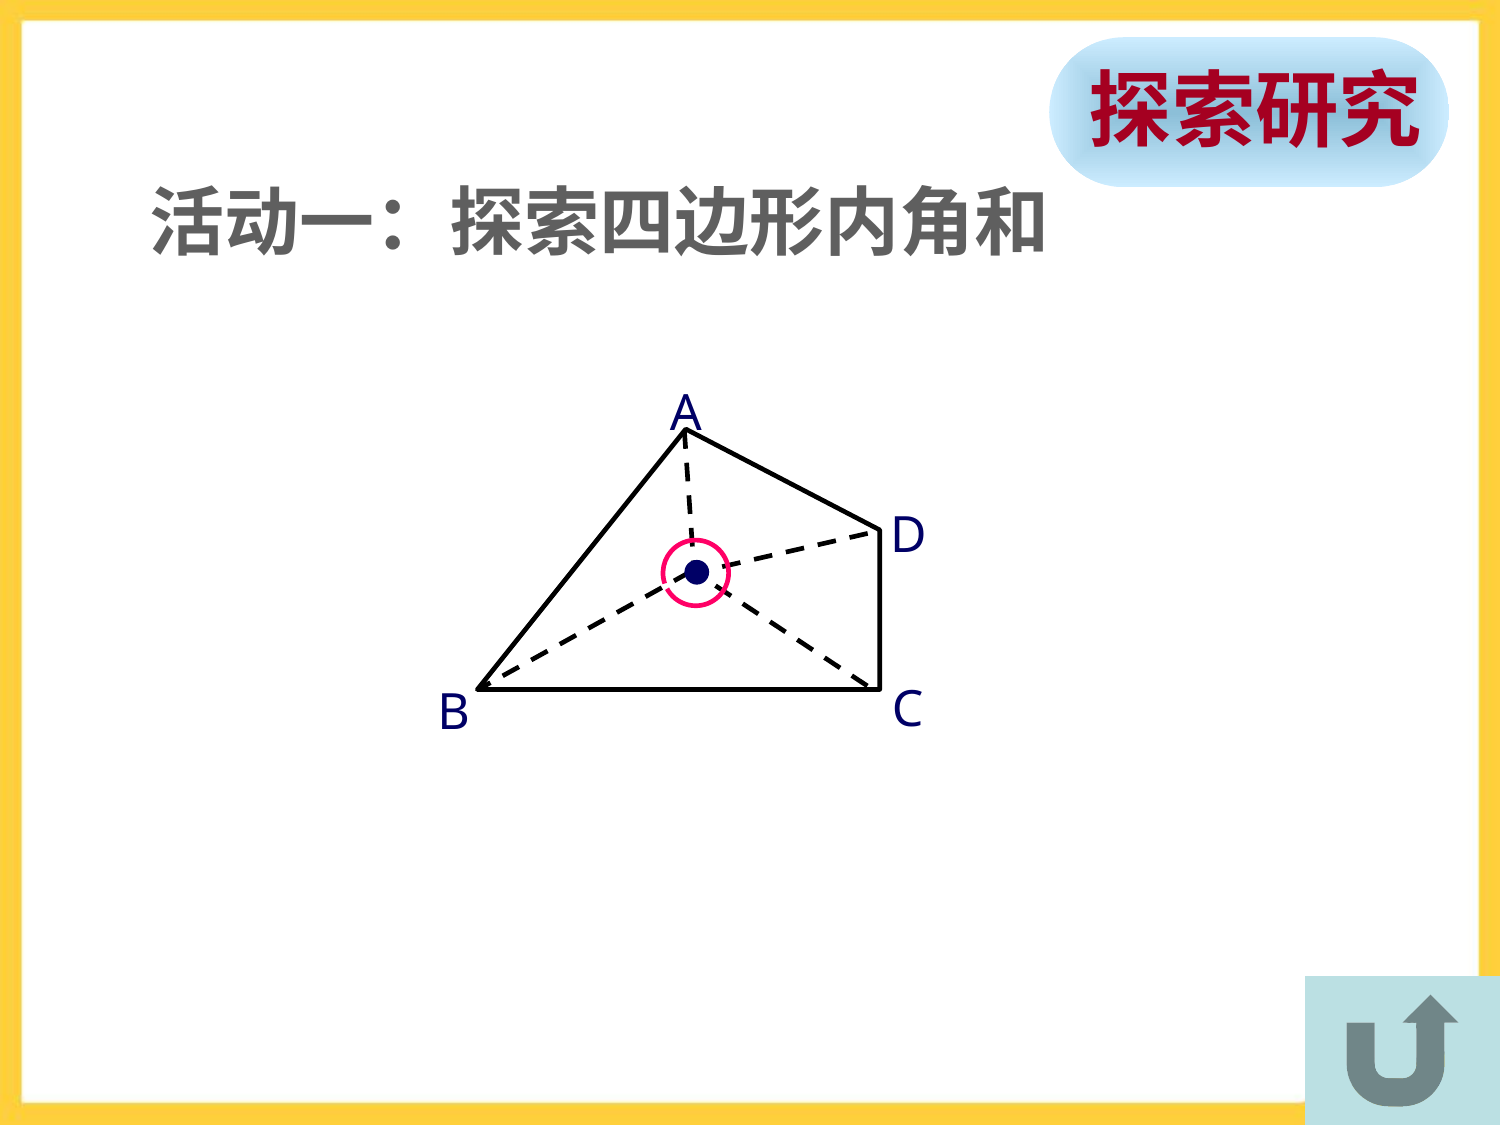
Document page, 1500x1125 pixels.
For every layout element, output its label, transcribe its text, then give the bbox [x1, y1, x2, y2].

text_box 活动一：探索四边形内角和 [134, 166, 1065, 272]
text_box [1305, 976, 1500, 1125]
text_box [418, 373, 943, 748]
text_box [1048, 36, 1450, 188]
picture [0, 0, 1500, 1125]
